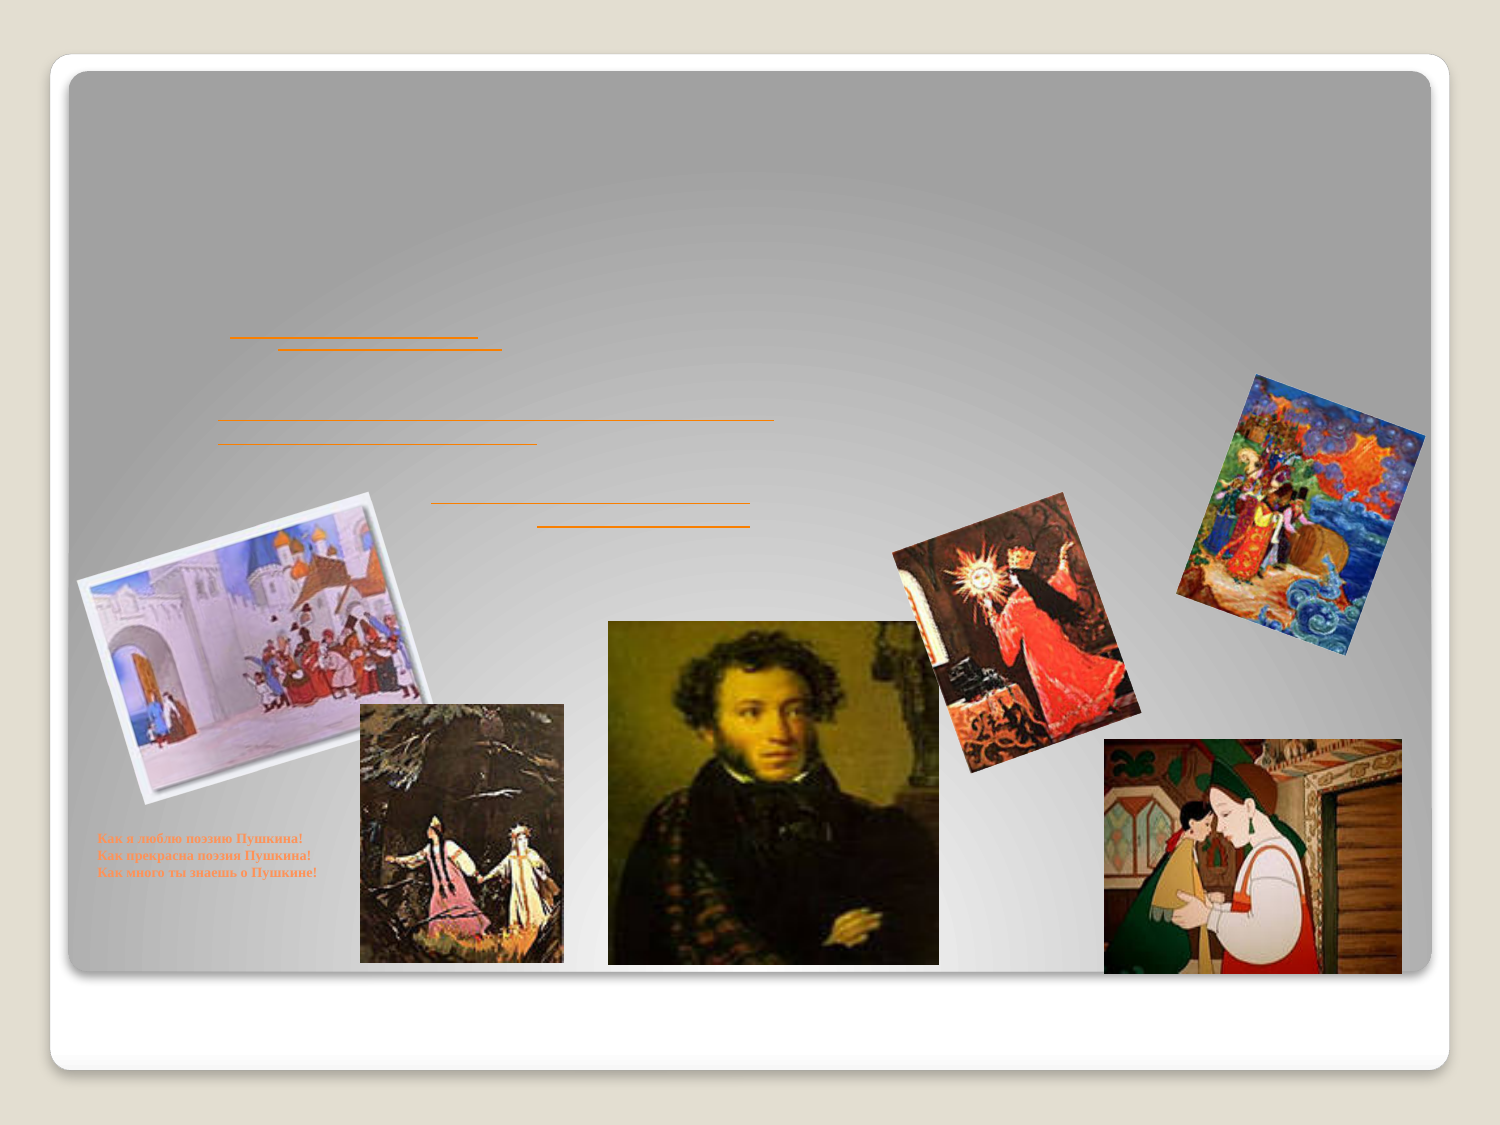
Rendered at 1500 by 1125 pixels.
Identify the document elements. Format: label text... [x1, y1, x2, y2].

title Как я люблю поэзию Пушкина! Как прекрасна поэзия Пушкина! Как много ты знаешь о Пушкине! [82, 817, 1425, 991]
picture [608, 493, 1402, 975]
picture [78, 493, 564, 963]
picture [1177, 375, 1425, 655]
